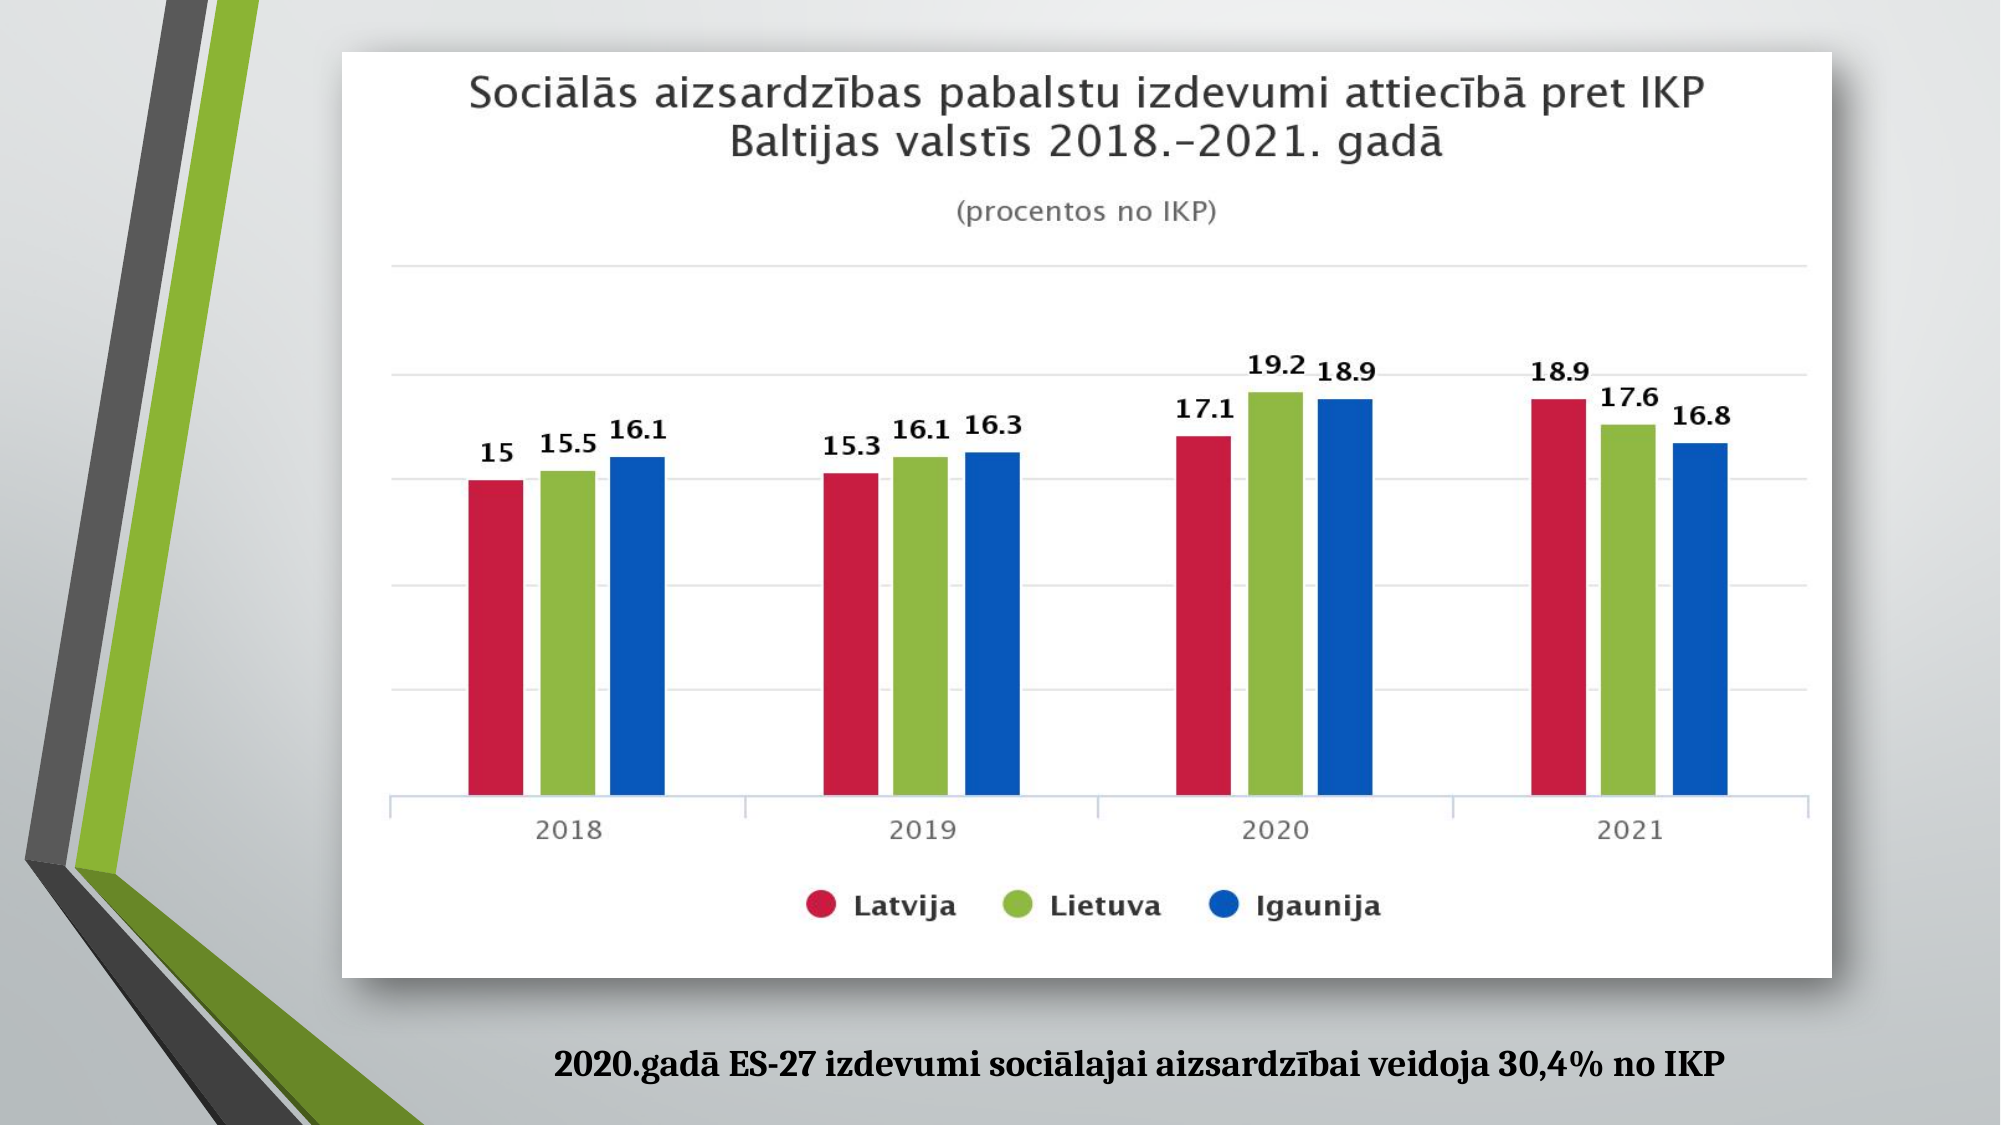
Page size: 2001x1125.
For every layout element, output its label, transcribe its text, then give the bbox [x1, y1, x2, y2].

text_box 2020.gadā ES-27 izdevumi sociālajai aizsardzībai veidoja 30,4% no IKP [531, 1031, 1741, 1092]
picture [342, 52, 1832, 979]
